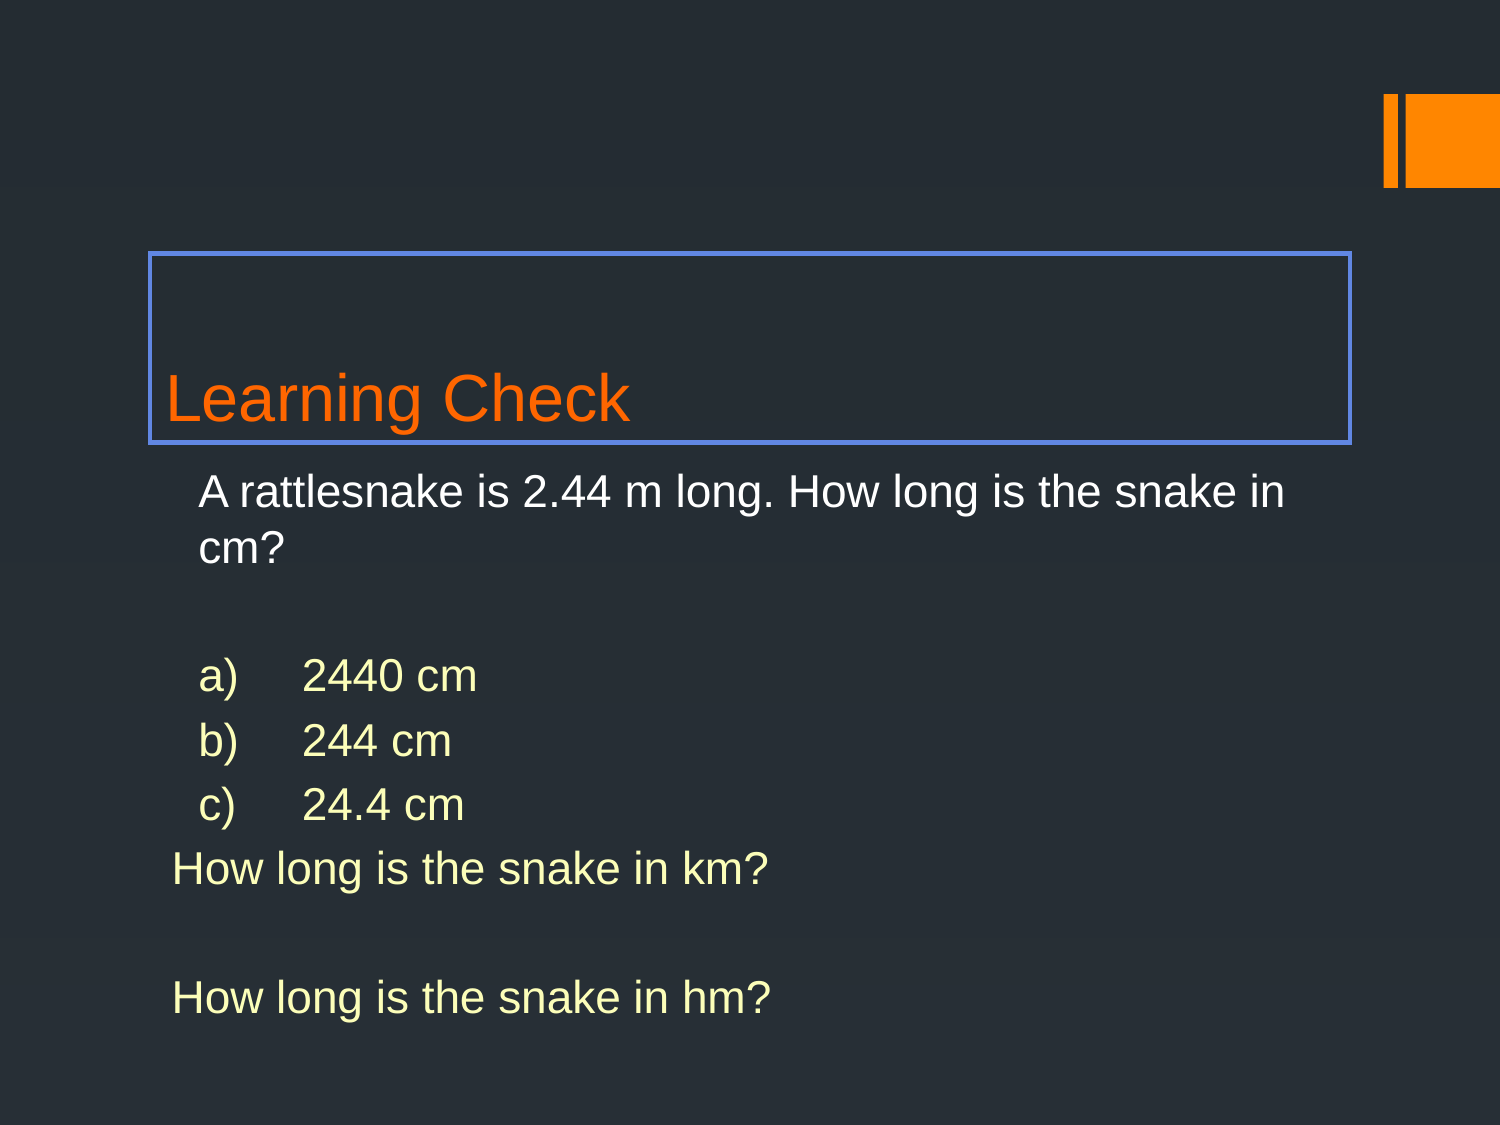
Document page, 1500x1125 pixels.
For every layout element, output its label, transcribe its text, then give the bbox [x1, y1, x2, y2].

title Learning Check [150, 253, 1350, 443]
list A rattlesnake is 2.44 m long. How long is the snake in cm? a) 2440 cm b) 244 cm c) 24.4 cm How long is the snake in km? How long is the snake in hm? [150, 454, 1350, 1035]
